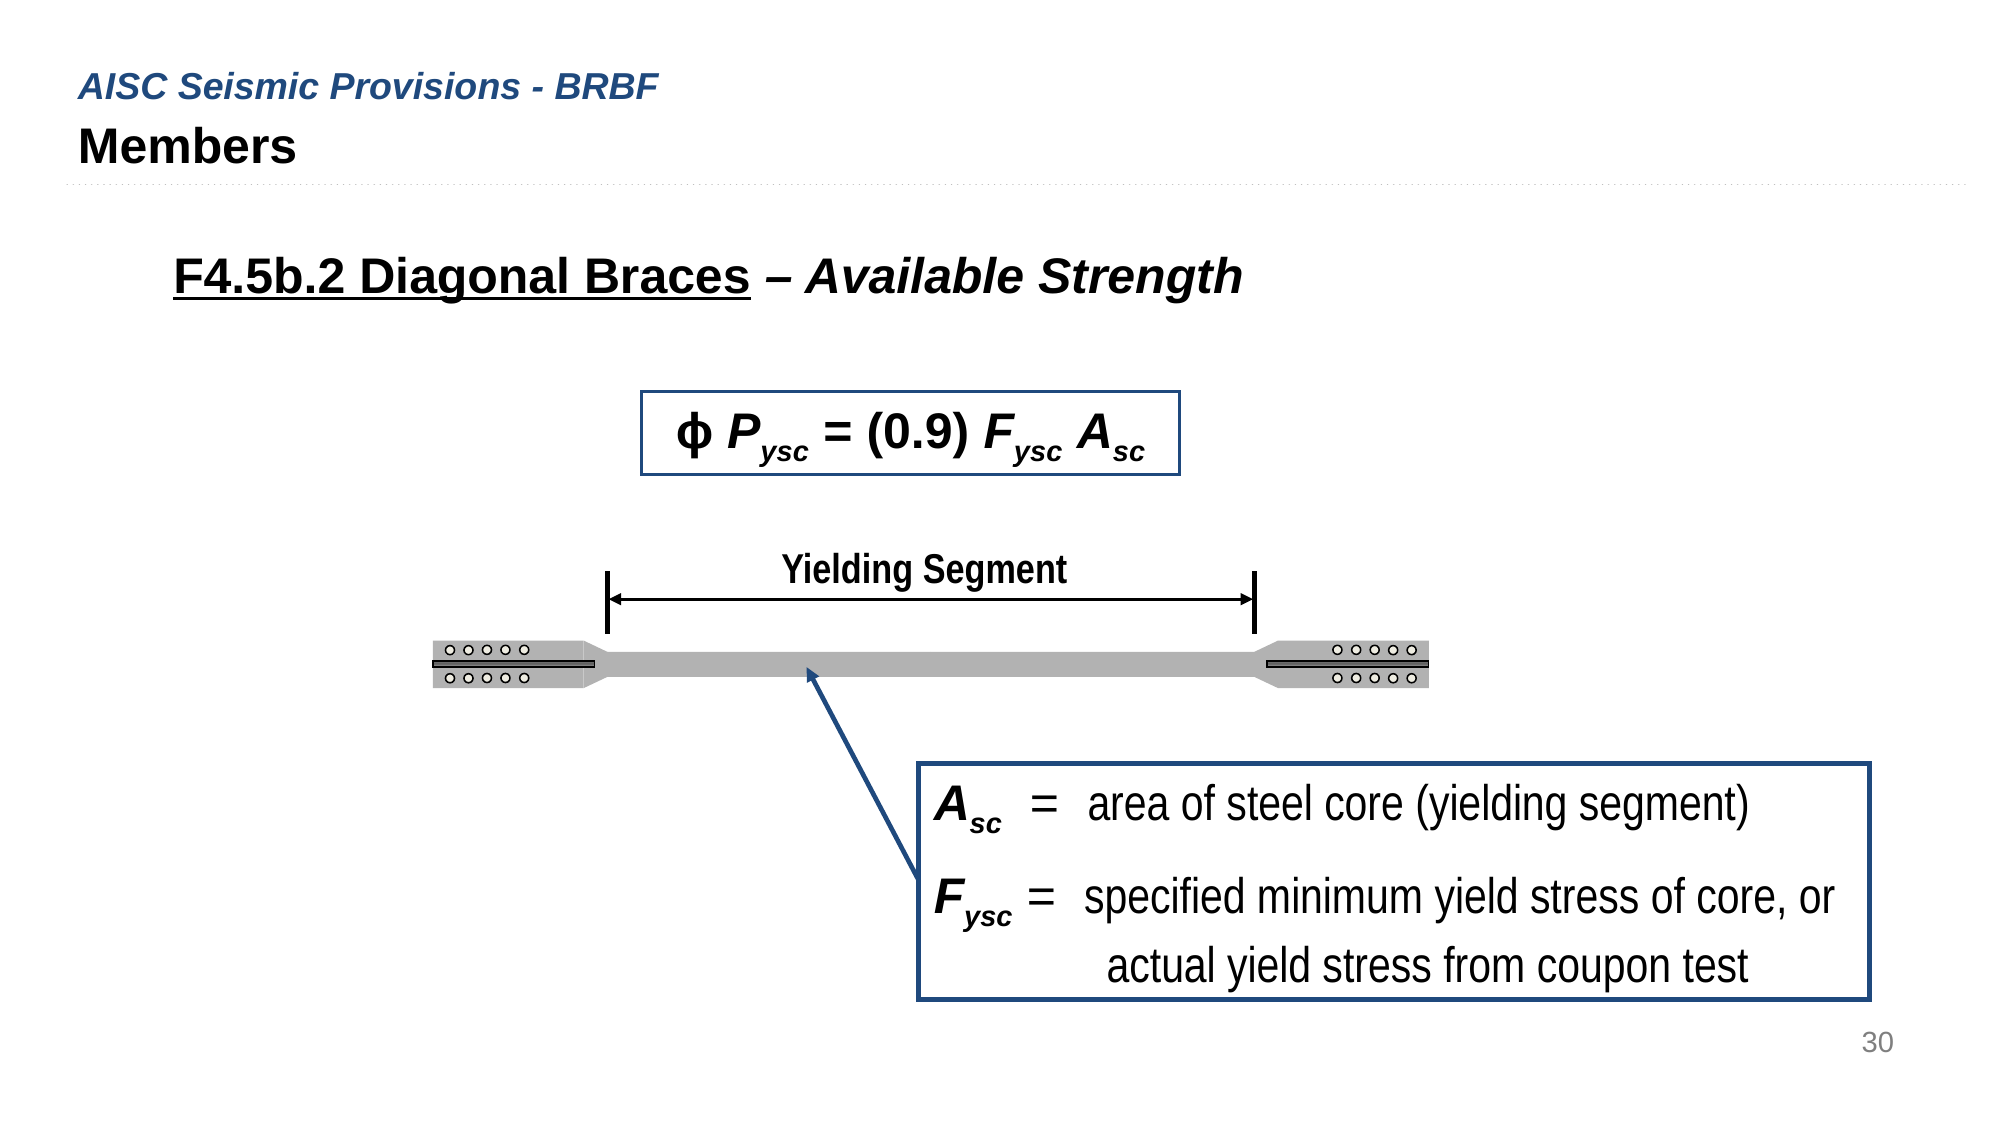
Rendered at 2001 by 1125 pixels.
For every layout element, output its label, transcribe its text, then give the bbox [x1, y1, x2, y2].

slide_number 30 [1442, 1010, 1910, 1071]
text_box F4.5b.2 Diagonal Braces – Available Strength [158, 236, 1367, 312]
text_box ϕ Pysc = (0.9) Fysc Asc [641, 391, 1180, 475]
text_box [432, 640, 1430, 689]
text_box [806, 666, 919, 881]
list Members [62, 106, 1859, 173]
text_box Asc = area of steel core (yielding segment) Fysc = specified minimum yield stress of core, or actual yield stress from coupon test [918, 763, 1870, 1000]
text_box Yielding Segment [669, 534, 1180, 598]
list AISC Seismic Provisions - BRBF [62, 54, 1859, 102]
